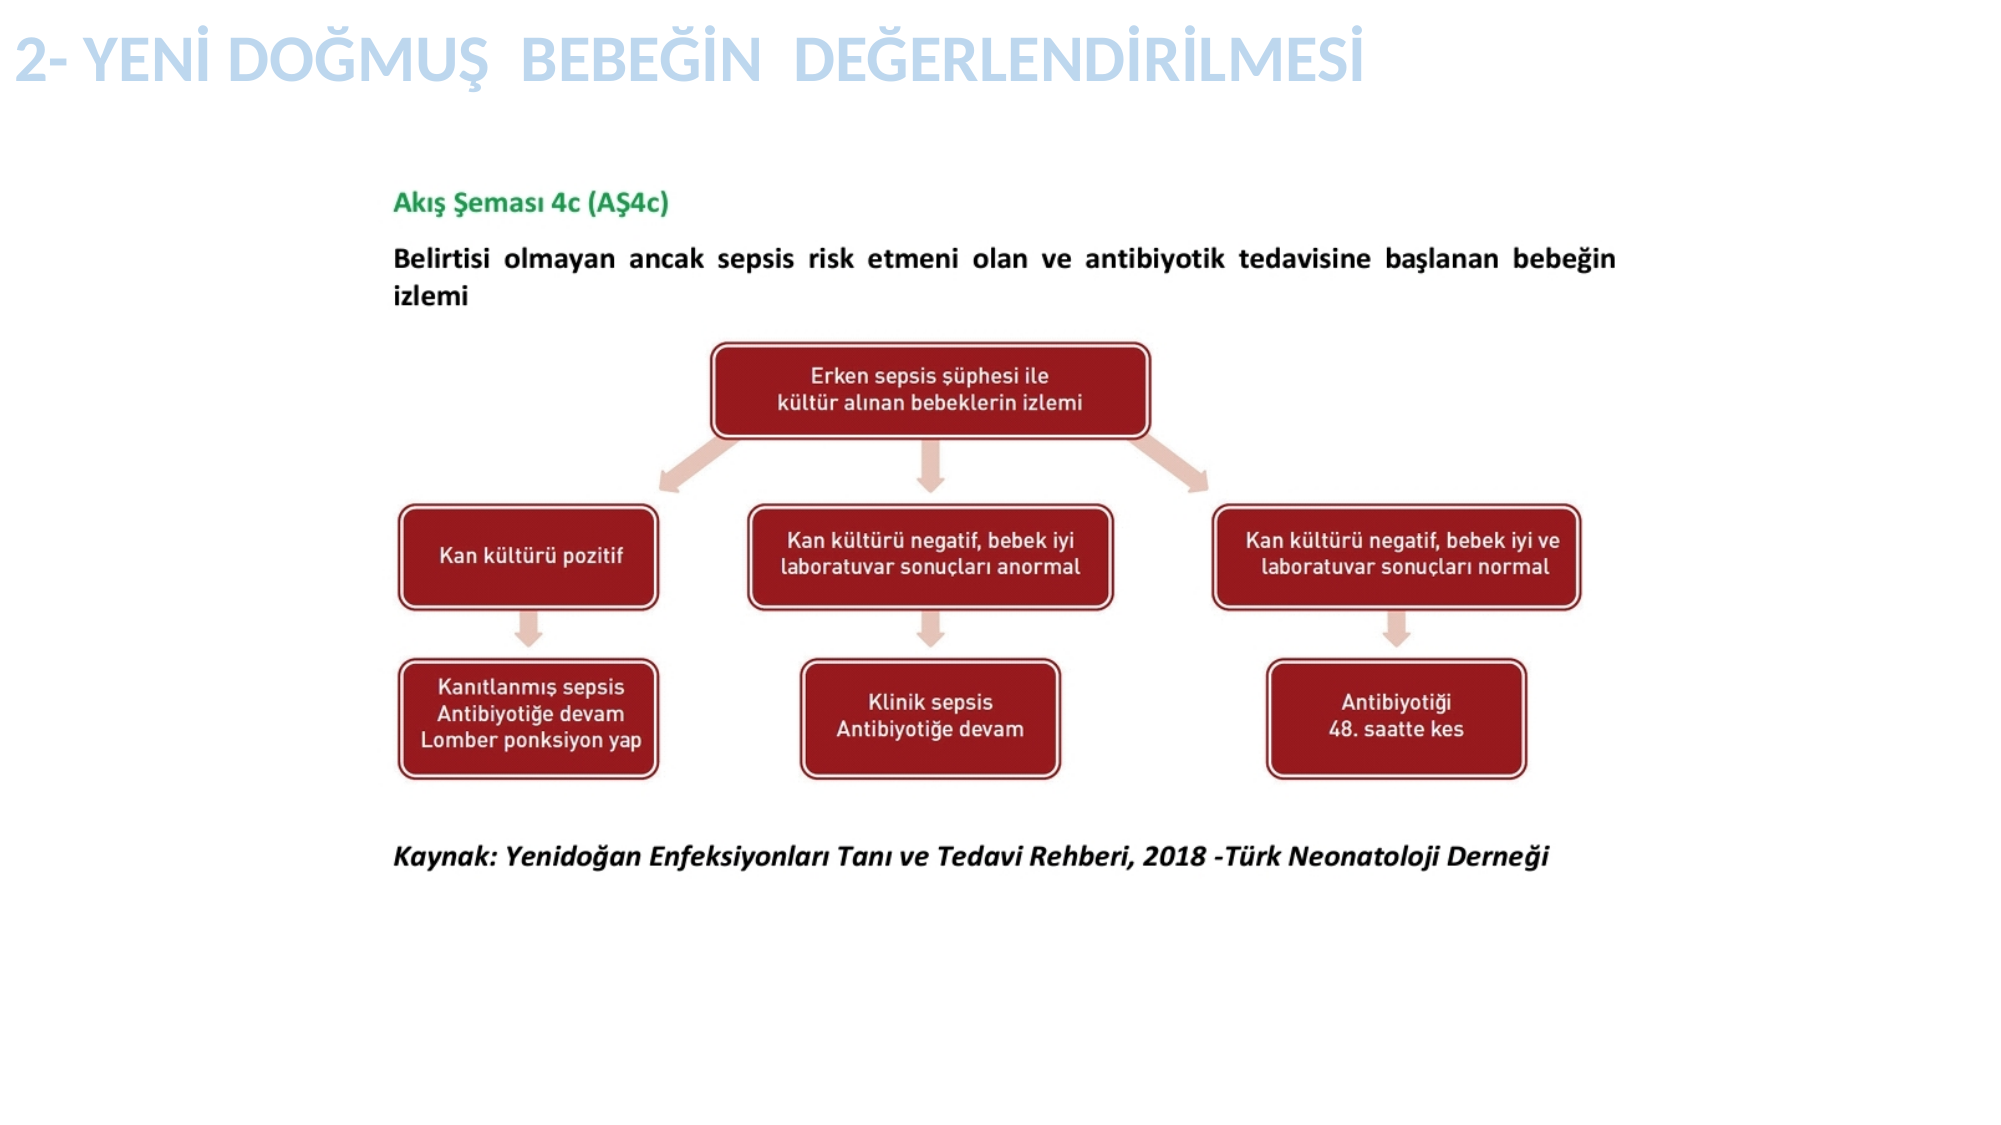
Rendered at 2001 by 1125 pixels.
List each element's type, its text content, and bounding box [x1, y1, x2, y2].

picture [333, 121, 1667, 1004]
text_box 2- YENİ DOĞMUŞ BEBEĞİN DEĞERLENDİRİLMESİ [0, 7, 1612, 103]
